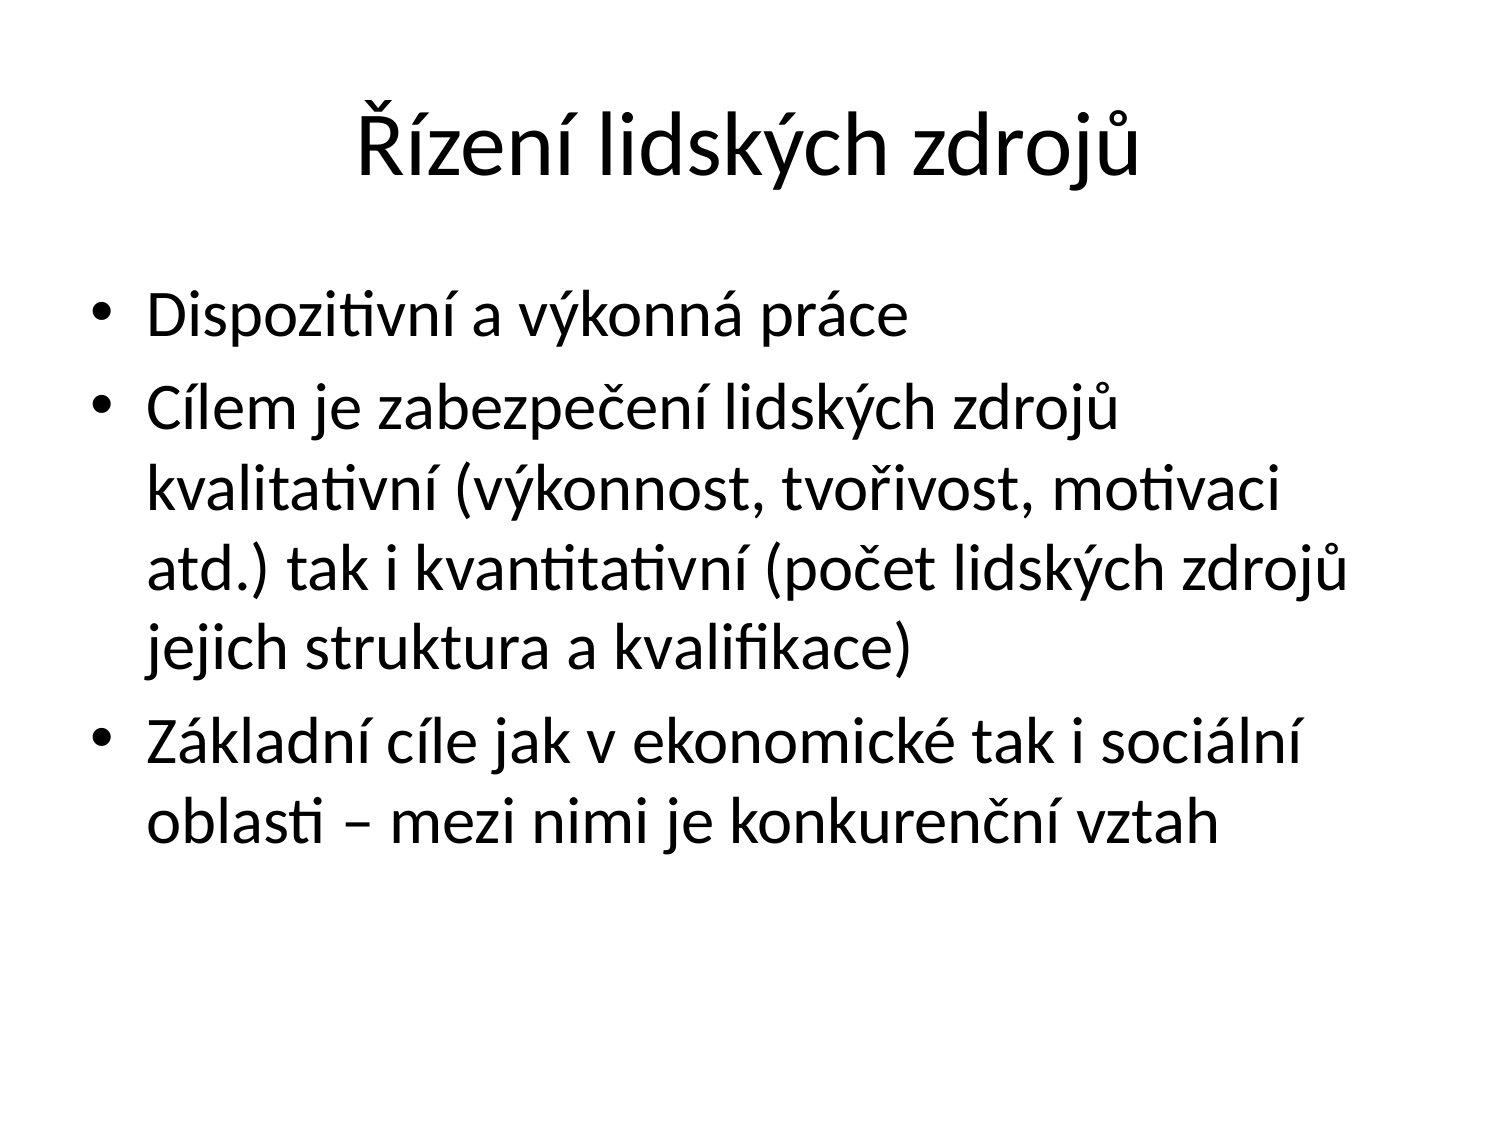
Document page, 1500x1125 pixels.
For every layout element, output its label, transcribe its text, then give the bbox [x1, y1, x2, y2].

list Dispozitivní a výkonná práce Cílem je zabezpečení lidských zdrojů kvalitativní (výkonnost, tvořivost, motivaci atd.) tak i kvantitativní (počet lidských zdrojů jejich struktura a kvalifikace) Základní cíle jak v ekonomické tak i sociální oblasti – mezi nimi je konkurenční vztah [75, 262, 1425, 1005]
title Řízení lidských zdrojů [75, 45, 1425, 233]
